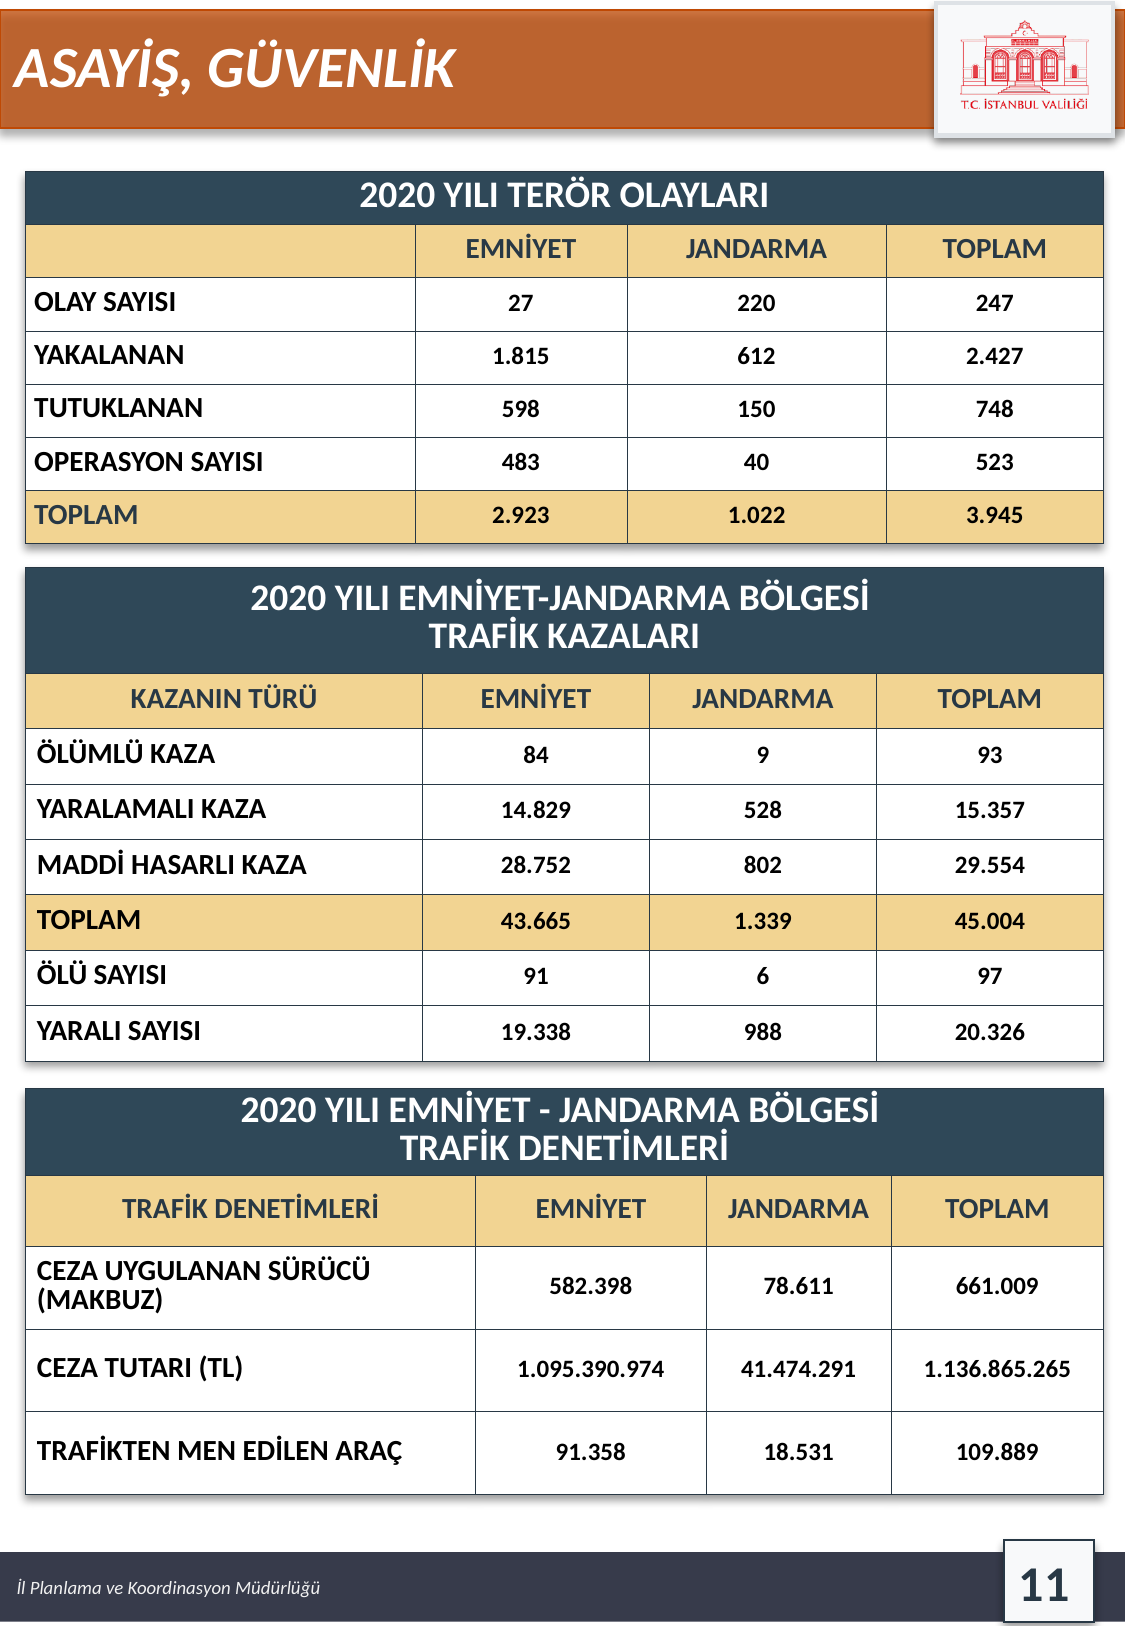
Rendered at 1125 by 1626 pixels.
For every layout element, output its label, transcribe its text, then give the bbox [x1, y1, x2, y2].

table_cell 1.815 [416, 332, 627, 384]
slide_number 11 [1004, 1550, 1125, 1613]
table_cell 9 [650, 729, 876, 784]
table_cell 1.095.390.974 [476, 1330, 706, 1411]
table_cell 43.665 [423, 895, 649, 950]
table_cell MADDİ HASARLI KAZA [26, 840, 422, 894]
table_cell EMNİYET [416, 225, 627, 277]
table_cell TRAFİK DENETİMLERİ [26, 1176, 475, 1246]
table_cell 2.427 [887, 332, 1103, 384]
table_cell TOPLAM [26, 491, 415, 543]
table_cell 1.339 [650, 895, 876, 950]
table_cell 1.136.865.265 [892, 1330, 1103, 1411]
table_cell 2.923 [416, 491, 627, 543]
table_cell EMNİYET [423, 674, 649, 728]
table_cell KAZANIN TÜRÜ [26, 674, 422, 728]
table_cell OLAY SAYISI [26, 278, 415, 331]
table_cell 29.554 [877, 840, 1103, 894]
table_cell 41.474.291 [707, 1330, 891, 1411]
table_cell 91.358 [476, 1412, 706, 1494]
table_cell TOPLAM [877, 674, 1103, 728]
table_cell 15.357 [877, 785, 1103, 839]
table_cell 45.004 [877, 895, 1103, 950]
table_cell JANDARMA [628, 225, 886, 277]
table_cell 78.611 [707, 1247, 891, 1329]
table_cell JANDARMA [707, 1176, 891, 1246]
table_cell 93 [877, 729, 1103, 784]
table_cell CEZA TUTARI (TL) [26, 1330, 475, 1411]
table_cell 748 [887, 385, 1103, 437]
table_cell 20.326 [877, 1006, 1103, 1061]
table_cell CEZA UYGULANAN SÜRÜCÜ (MAKBUZ) [26, 1247, 475, 1329]
table_cell 19.338 [423, 1006, 649, 1061]
table_cell 220 [628, 278, 886, 331]
table_cell 582.398 [476, 1247, 706, 1329]
table_cell ÖLÜMLÜ KAZA [26, 729, 422, 784]
table_cell 6 [650, 951, 876, 1005]
table_cell 91 [423, 951, 649, 1005]
table_cell 3.945 [887, 491, 1103, 543]
table_cell 1.022 [628, 491, 886, 543]
table_cell OPERASYON SAYISI [26, 438, 415, 490]
table_header 2020 YILI TERÖR OLAYLARI [26, 172, 1103, 224]
table_cell [26, 225, 415, 277]
table_cell YAKALANAN [26, 332, 415, 384]
table_cell JANDARMA [650, 674, 876, 728]
table_cell 802 [650, 840, 876, 894]
table_cell 988 [650, 1006, 876, 1061]
table_header 2020 YILI EMNİYET-JANDARMA BÖLGESİ TRAFİK KAZALARI [26, 568, 1103, 673]
table_cell 18.531 [707, 1412, 891, 1494]
table_header 2020 YILI EMNİYET - JANDARMA BÖLGESİ TRAFİK DENETİMLERİ [26, 1089, 1103, 1175]
table_cell TRAFİKTEN MEN EDİLEN ARAÇ [26, 1412, 475, 1494]
table_cell 109.889 [892, 1412, 1103, 1494]
table_cell YARALI SAYISI [26, 1006, 422, 1061]
table_cell 483 [416, 438, 627, 490]
text_box ASAYİŞ, GÜVENLİK [0, 21, 1125, 107]
table_cell EMNİYET [476, 1176, 706, 1246]
table_cell 28.752 [423, 840, 649, 894]
table_cell ÖLÜ SAYISI [26, 951, 422, 1005]
table_cell 27 [416, 278, 627, 331]
table_cell TOPLAM [26, 895, 422, 950]
table_cell 247 [887, 278, 1103, 331]
table_cell TOPLAM [892, 1176, 1103, 1246]
table_cell 97 [877, 951, 1103, 1005]
table_cell YARALAMALI KAZA [26, 785, 422, 839]
table_cell 612 [628, 332, 886, 384]
table_cell TUTUKLANAN [26, 385, 415, 437]
table_cell 523 [887, 438, 1103, 490]
table_cell 528 [650, 785, 876, 839]
table_cell 14.829 [423, 785, 649, 839]
table_cell 84 [423, 729, 649, 784]
table_cell 40 [628, 438, 886, 490]
table_cell TOPLAM [887, 225, 1103, 277]
table_cell 598 [416, 385, 627, 437]
table_cell 150 [628, 385, 886, 437]
table_cell 661.009 [892, 1247, 1103, 1329]
